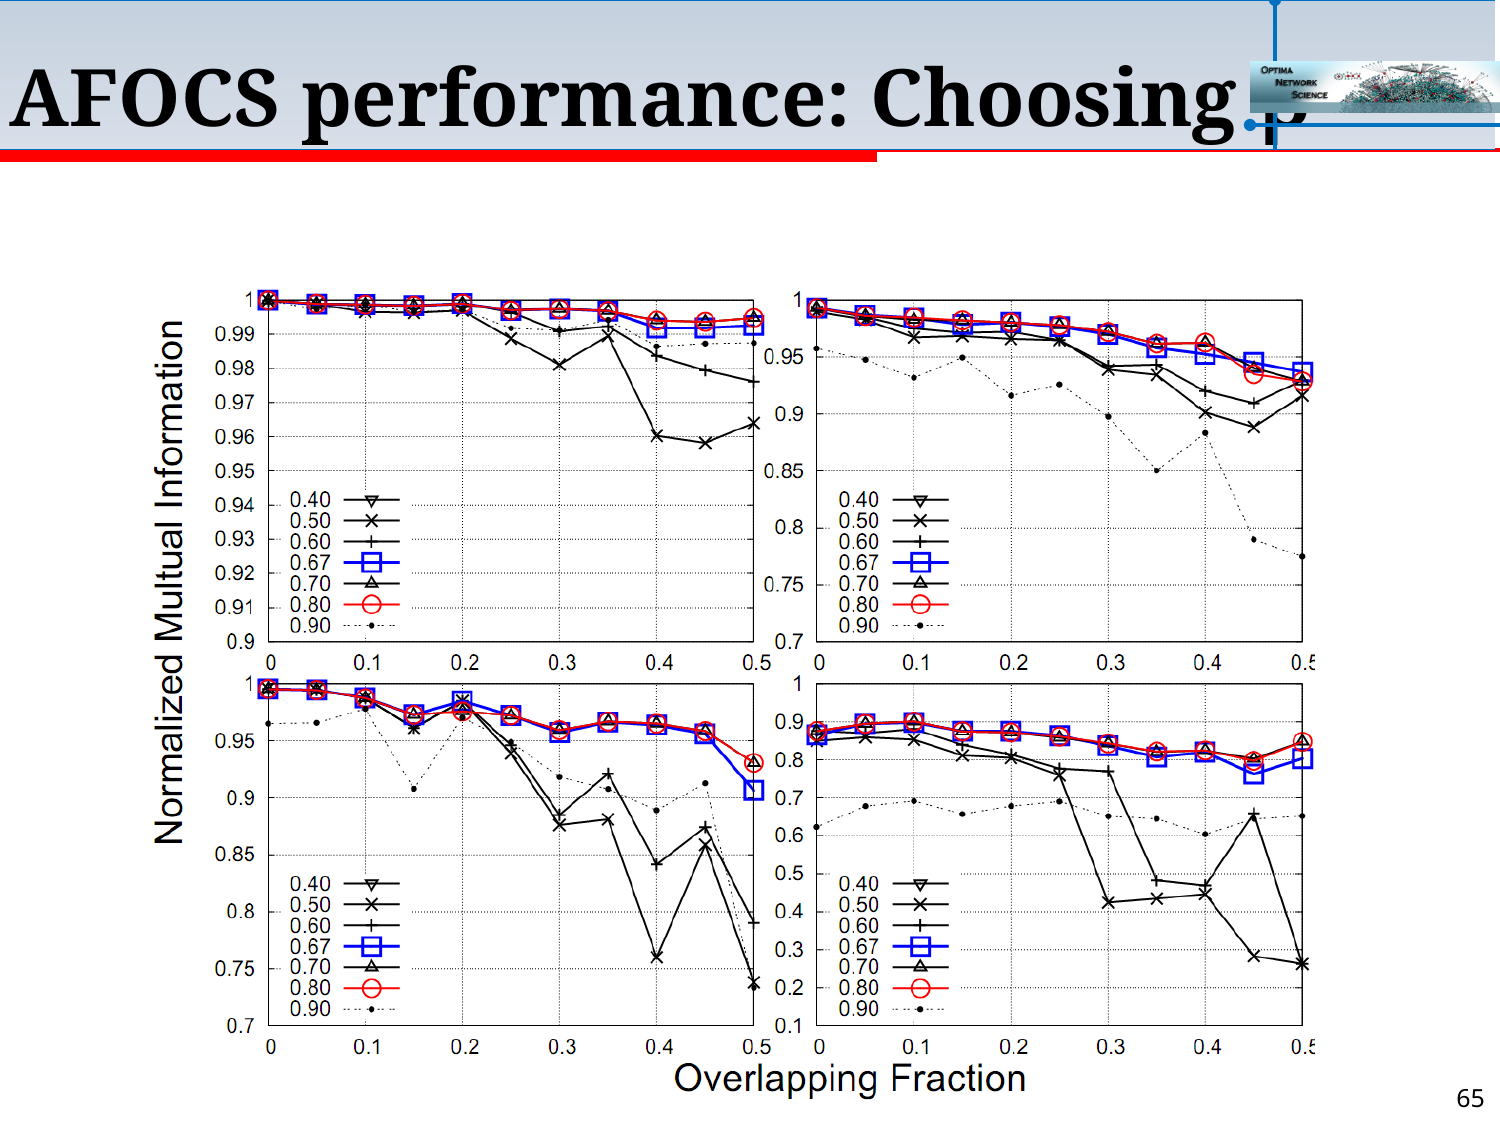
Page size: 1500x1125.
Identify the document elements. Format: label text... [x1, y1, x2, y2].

title AFOCS performance: Choosing β [0, 0, 1247, 150]
slide_number 65 [1174, 1074, 1500, 1125]
picture [149, 287, 1316, 1101]
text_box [1249, 0, 1500, 151]
